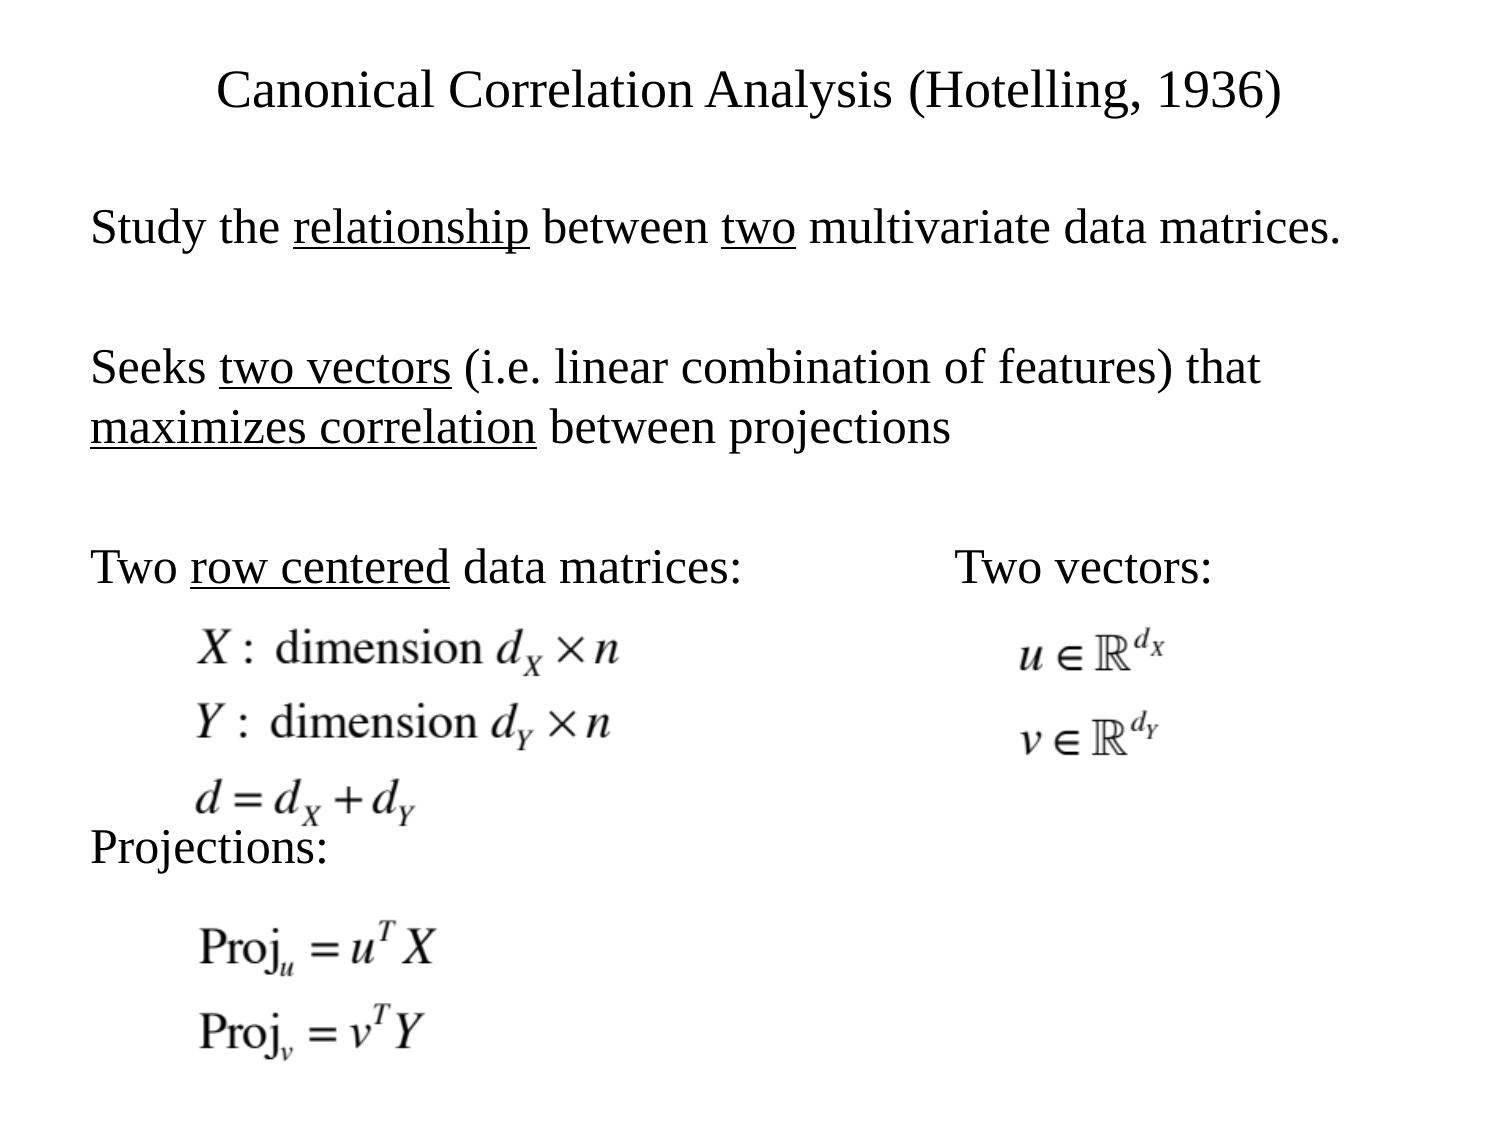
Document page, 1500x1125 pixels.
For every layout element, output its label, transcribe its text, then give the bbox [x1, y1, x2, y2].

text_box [1016, 621, 1170, 758]
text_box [192, 620, 621, 830]
list Study the relationship between two multivariate data matrices. Seeks two vectors (i.e. linear combination of features) that maximizes correlation between projections Two row centered data matrices: Two vectors: Projections: [75, 186, 1425, 1125]
text_box Canonical Correlation Analysis (Hotelling, 1936) [74, 25, 1425, 148]
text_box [195, 914, 439, 1063]
